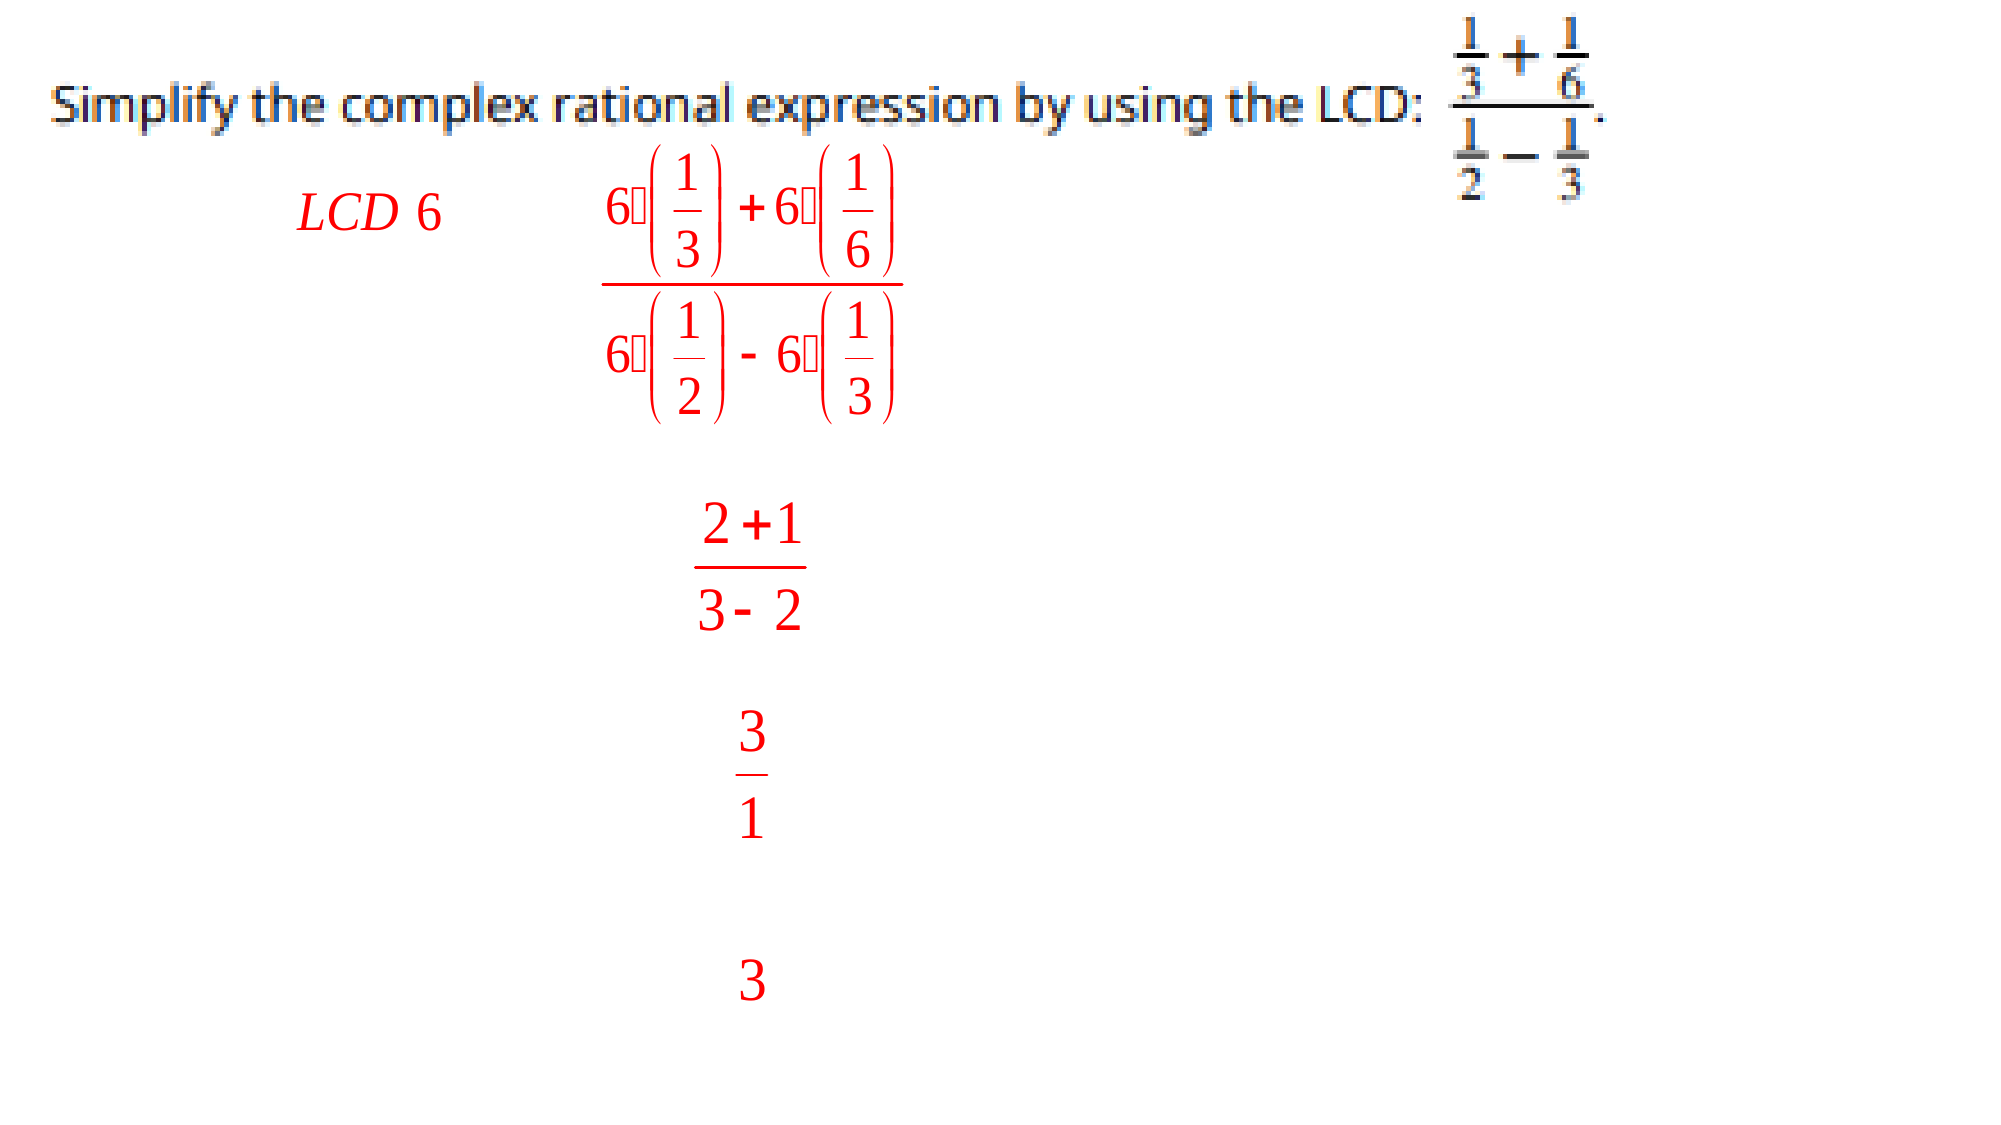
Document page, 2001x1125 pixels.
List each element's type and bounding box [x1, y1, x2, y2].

text_box [731, 944, 775, 1017]
text_box [287, 179, 449, 255]
text_box [594, 132, 913, 437]
text_box [685, 484, 816, 645]
picture [20, 0, 1758, 228]
text_box [726, 692, 780, 853]
